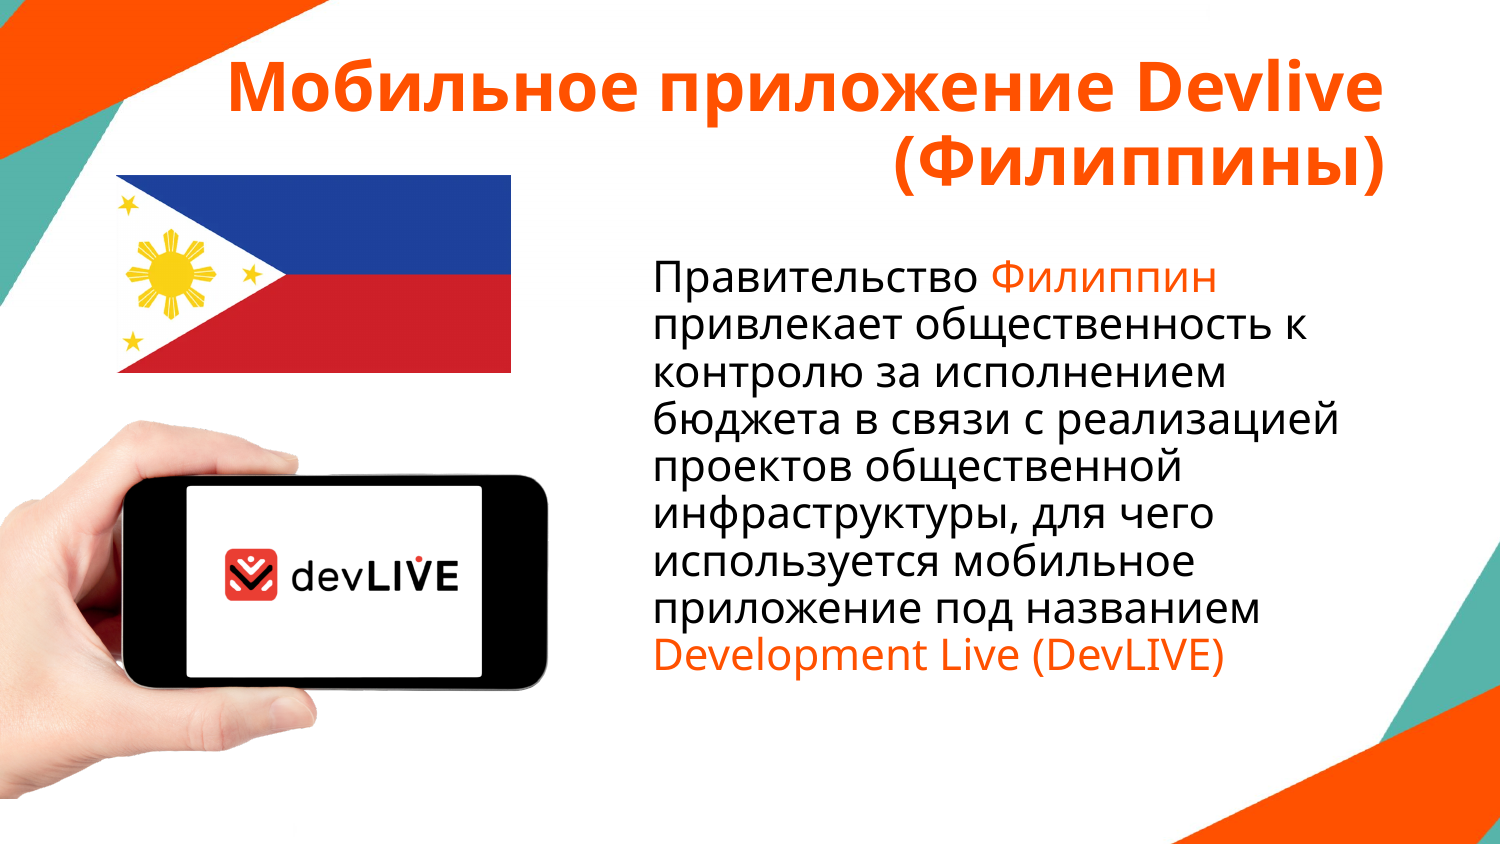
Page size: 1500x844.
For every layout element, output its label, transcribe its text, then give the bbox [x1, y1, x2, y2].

title Мобильное приложение Devlive (Филиппины) [103, 44, 1397, 208]
picture [294, 537, 1500, 844]
picture [0, 0, 1210, 373]
list Правительство Филиппин привлекает общественность к контролю за исполнением бюджета в связи с реализацией проектов общественной инфраструктуры, для чего используется мобильное приложение под названием Development Live (DevLIVE) [640, 249, 1413, 724]
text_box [0, 401, 575, 799]
